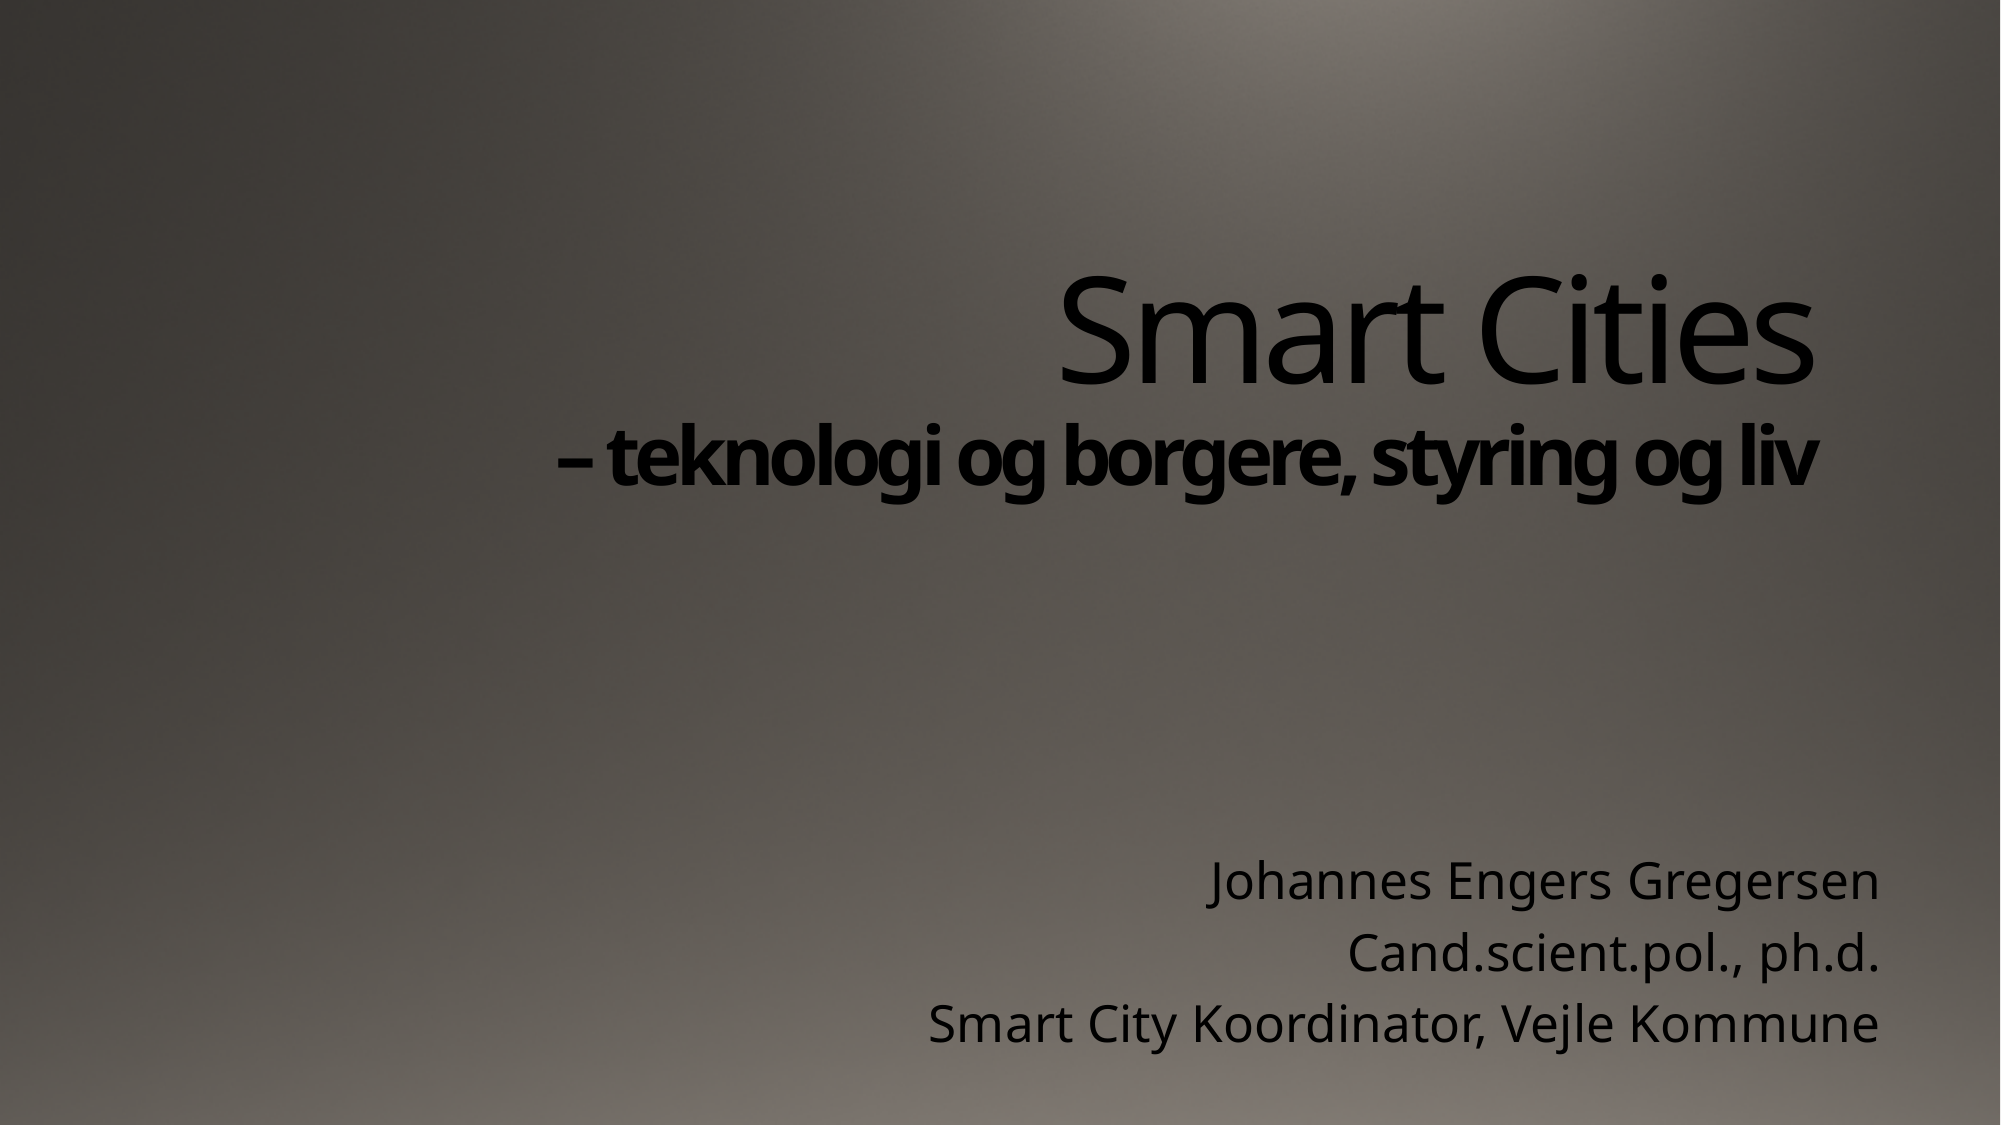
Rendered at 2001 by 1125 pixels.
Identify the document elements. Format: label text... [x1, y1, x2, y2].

picture [0, 0, 2001, 1125]
subtitle Johannes Engers Gregersen Cand.scient.pol., ph.d. Smart City Koordinator, Vejle Kommune [397, 847, 1897, 1062]
title Smart Cities – teknologi og borgere, styring og liv [335, 247, 1836, 518]
